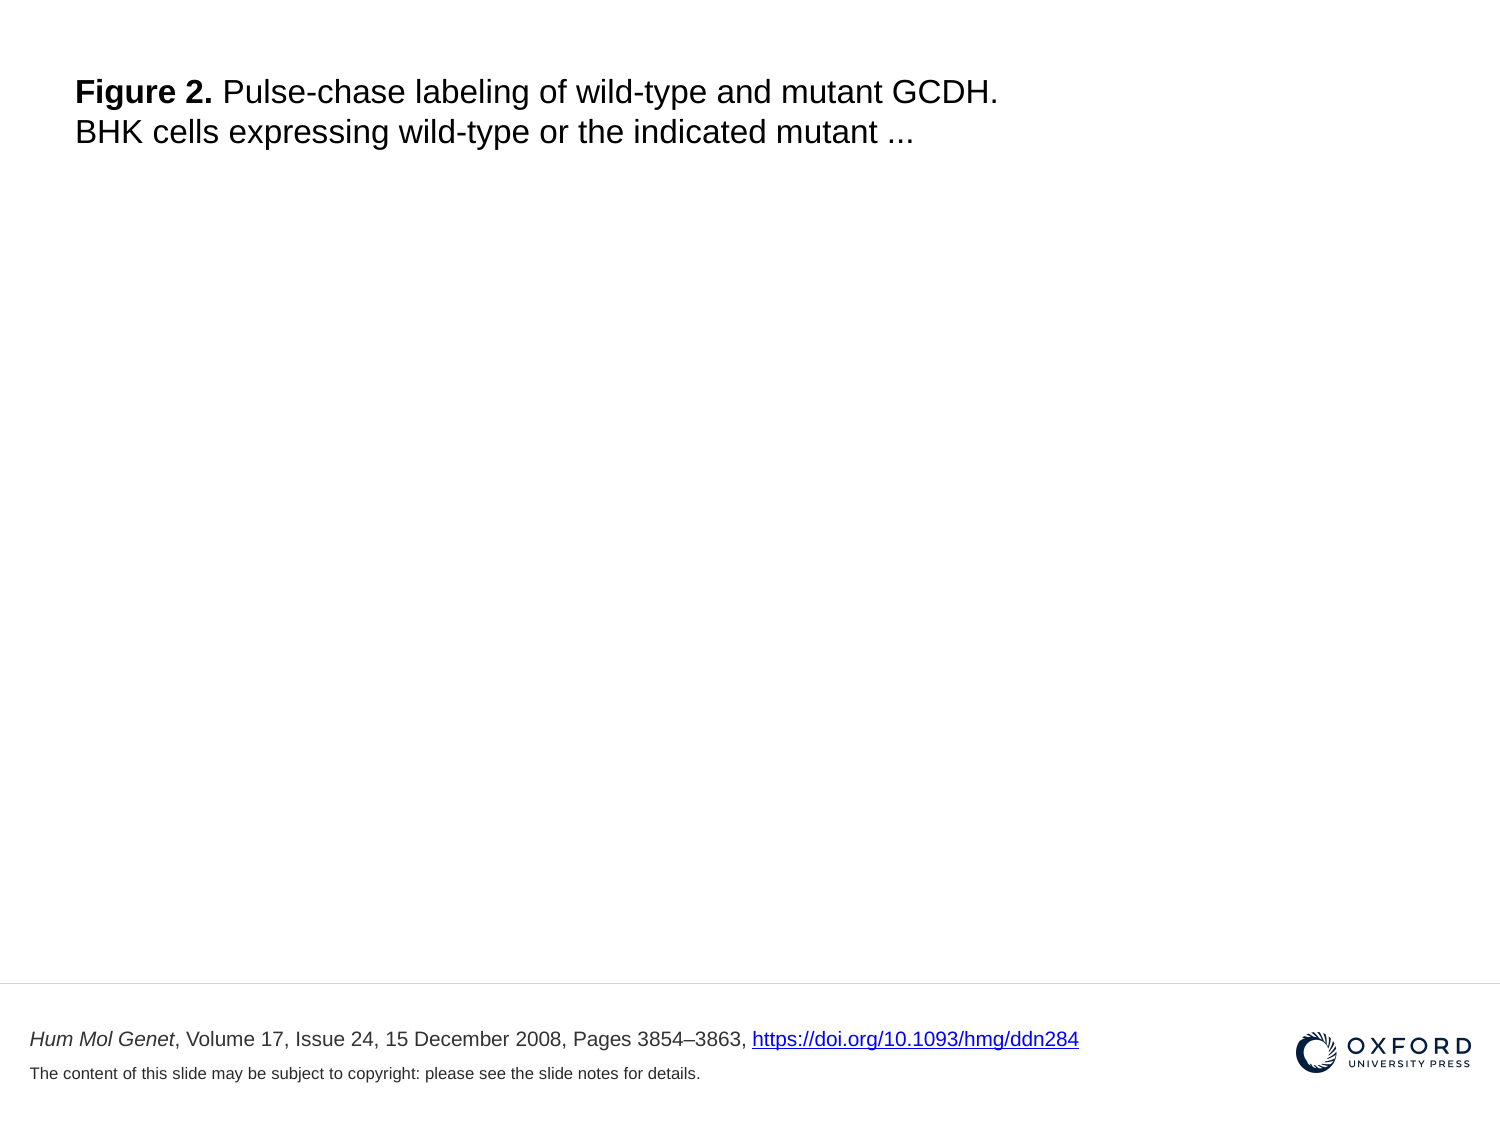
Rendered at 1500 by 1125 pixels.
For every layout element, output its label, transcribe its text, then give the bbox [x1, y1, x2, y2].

footer Hum Mol Genet, Volume 17, Issue 24, 15 December 2008, Pages 3854–3863, https://doi.org/10.1093/hmg/ddn284 The content of this slide may be subject to copyright: please see the slide notes for details. [0, 983, 1260, 1125]
picture [1296, 1032, 1471, 1073]
title Figure 2. Pulse-chase labeling of wild-type and mutant GCDH. BHK cells expressing wild-type or the indicated mutant ... [75, 69, 1078, 171]
